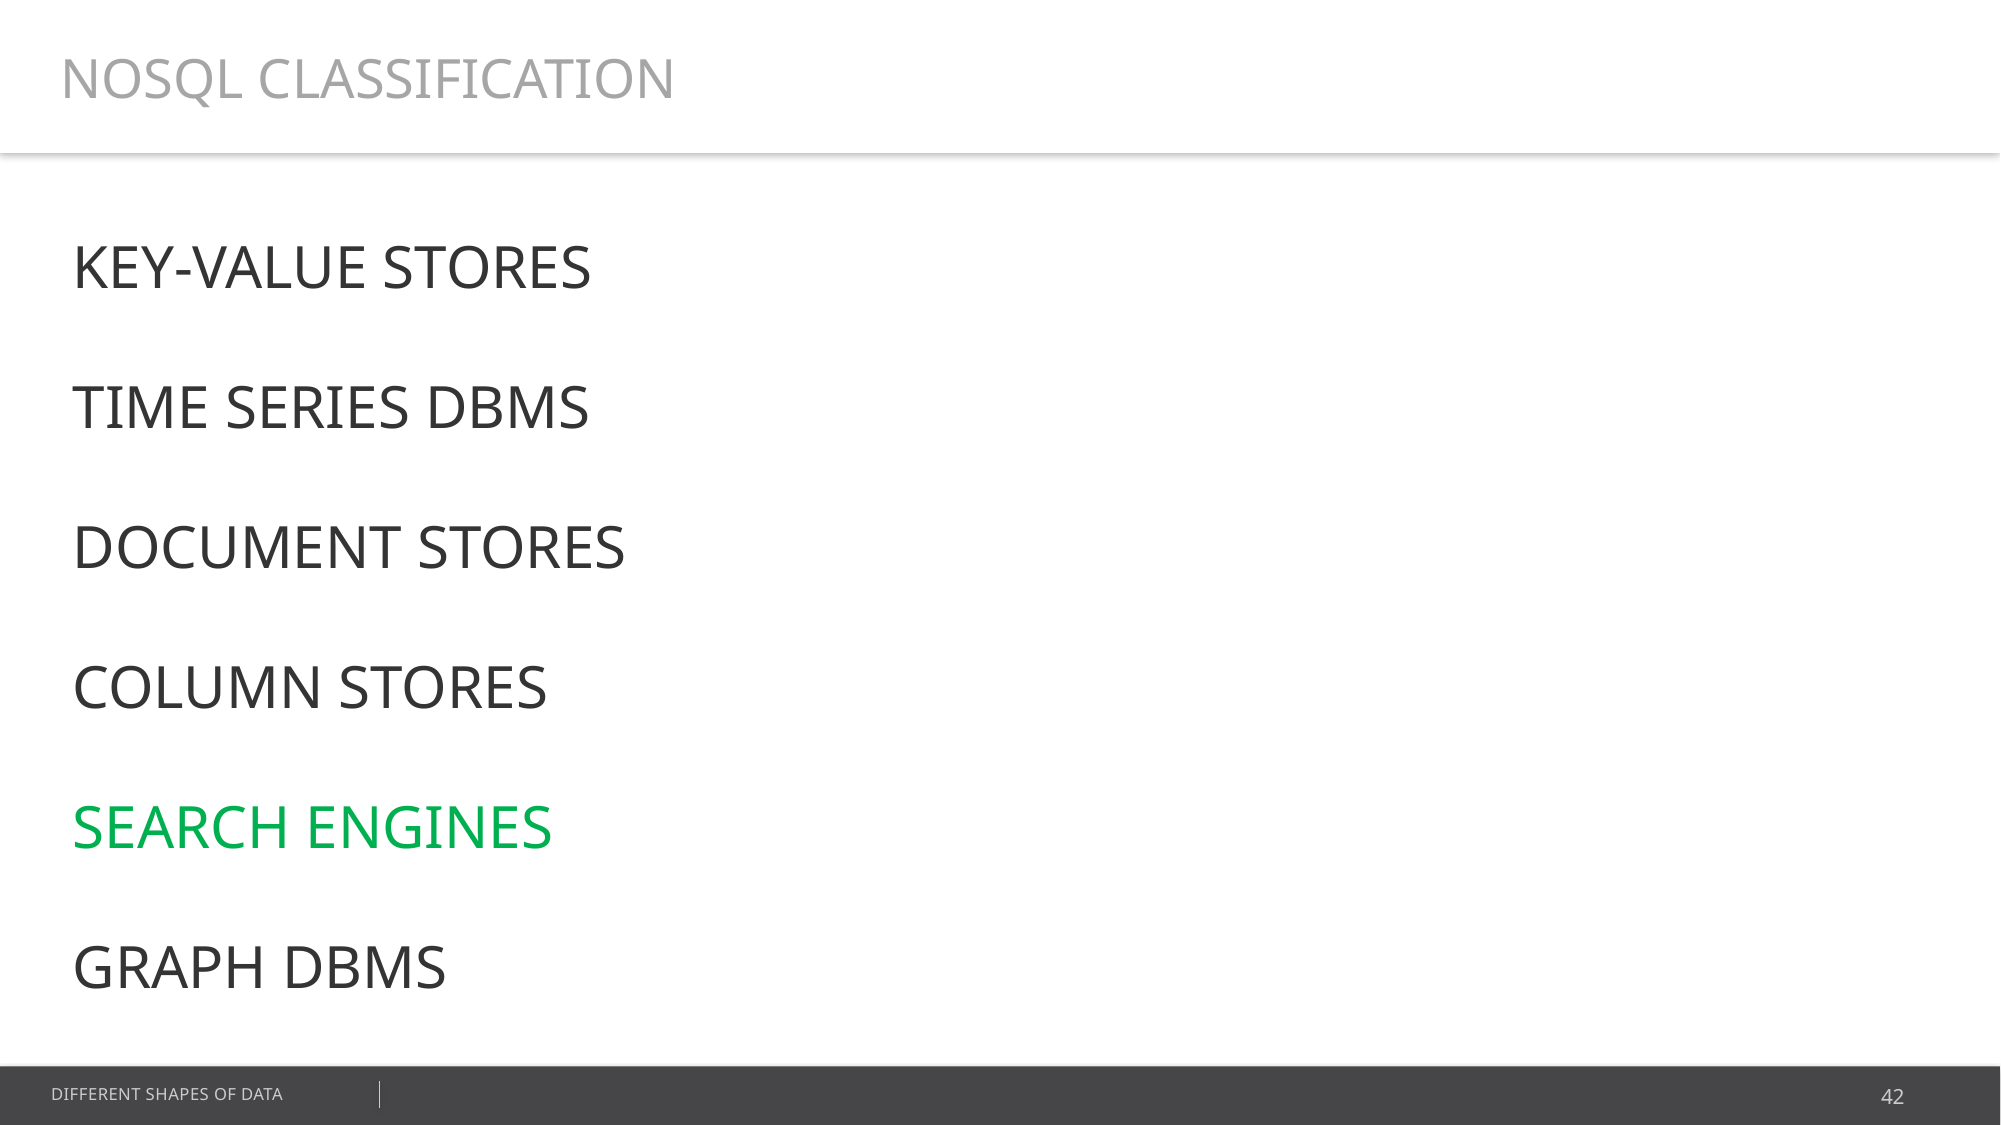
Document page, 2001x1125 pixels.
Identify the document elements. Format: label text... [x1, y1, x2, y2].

list NOSQL CLASSIFICATION [0, 0, 2000, 153]
text_box KEY-VALUE STORES TIME SERIES DBMS DOCUMENT STORES COLUMN STORES SEARCH ENGINES GRAPH DBMS [57, 152, 808, 1008]
